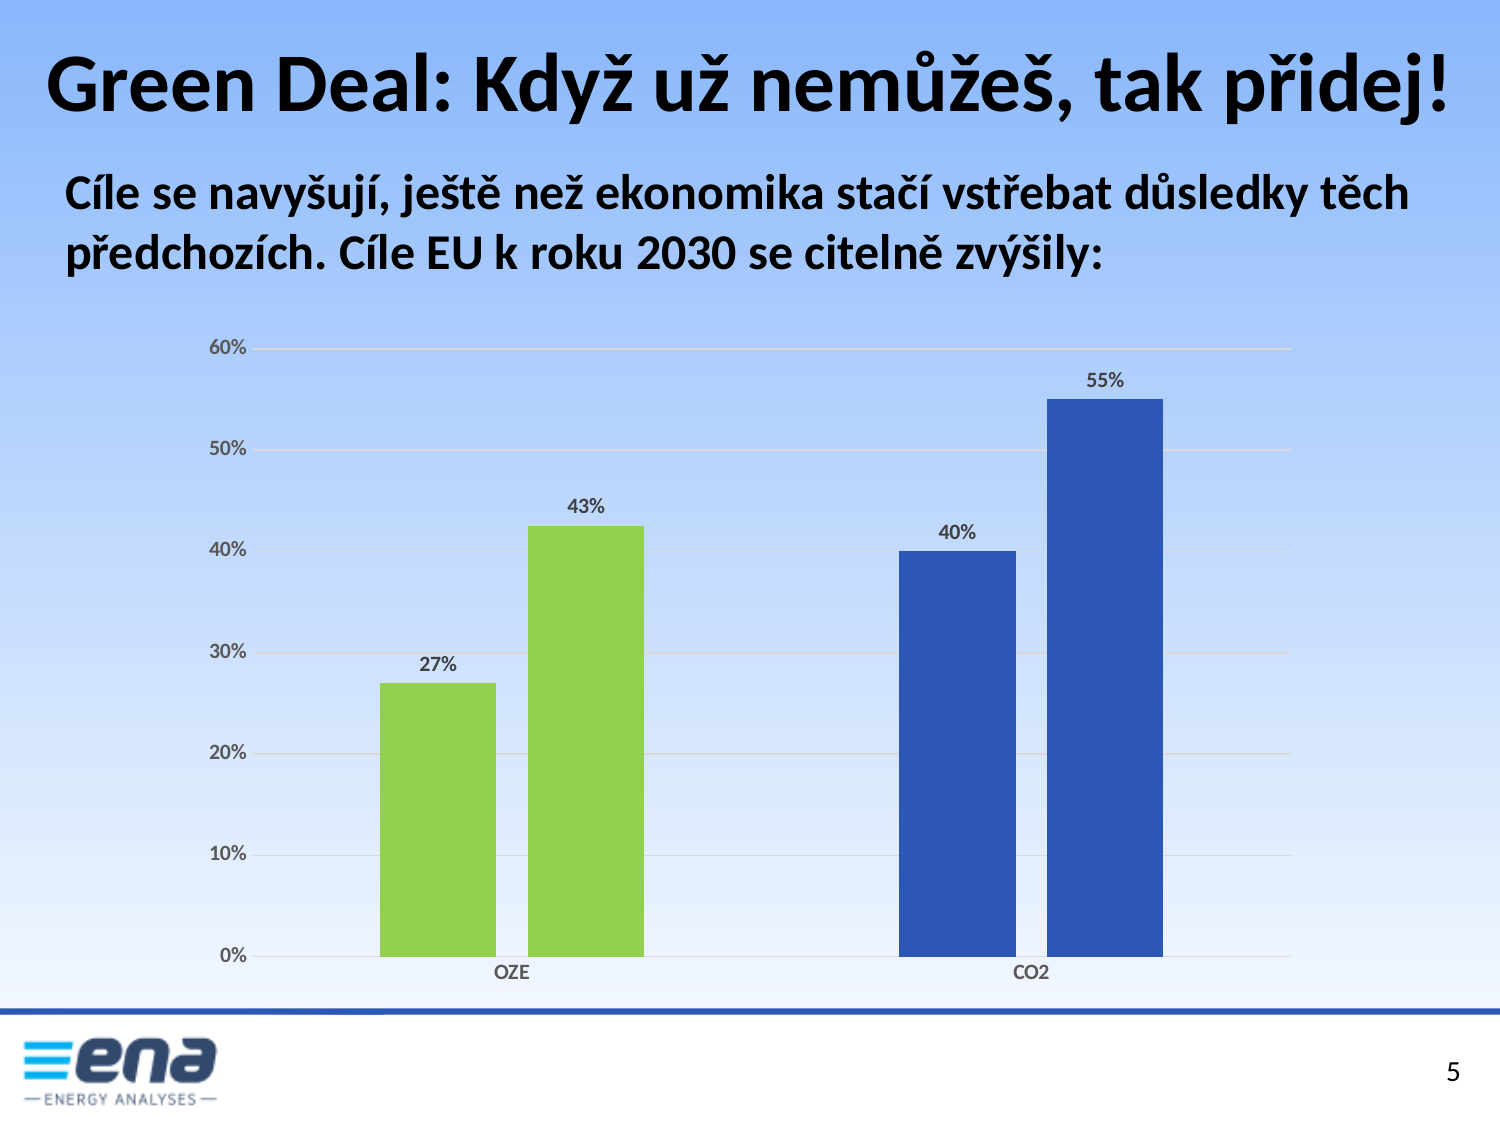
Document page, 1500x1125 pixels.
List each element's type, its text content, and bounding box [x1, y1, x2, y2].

title Green Deal: Když už nemůžeš, tak přidej! [0, 38, 1500, 129]
picture [0, 1015, 1500, 1125]
list Cíle se navyšují, ještě než ekonomika stačí vstřebat důsledky těch předchozích. Cíle EU k roku 2030 se citelně zvýšily: [64, 159, 1436, 991]
chart [186, 323, 1314, 1000]
